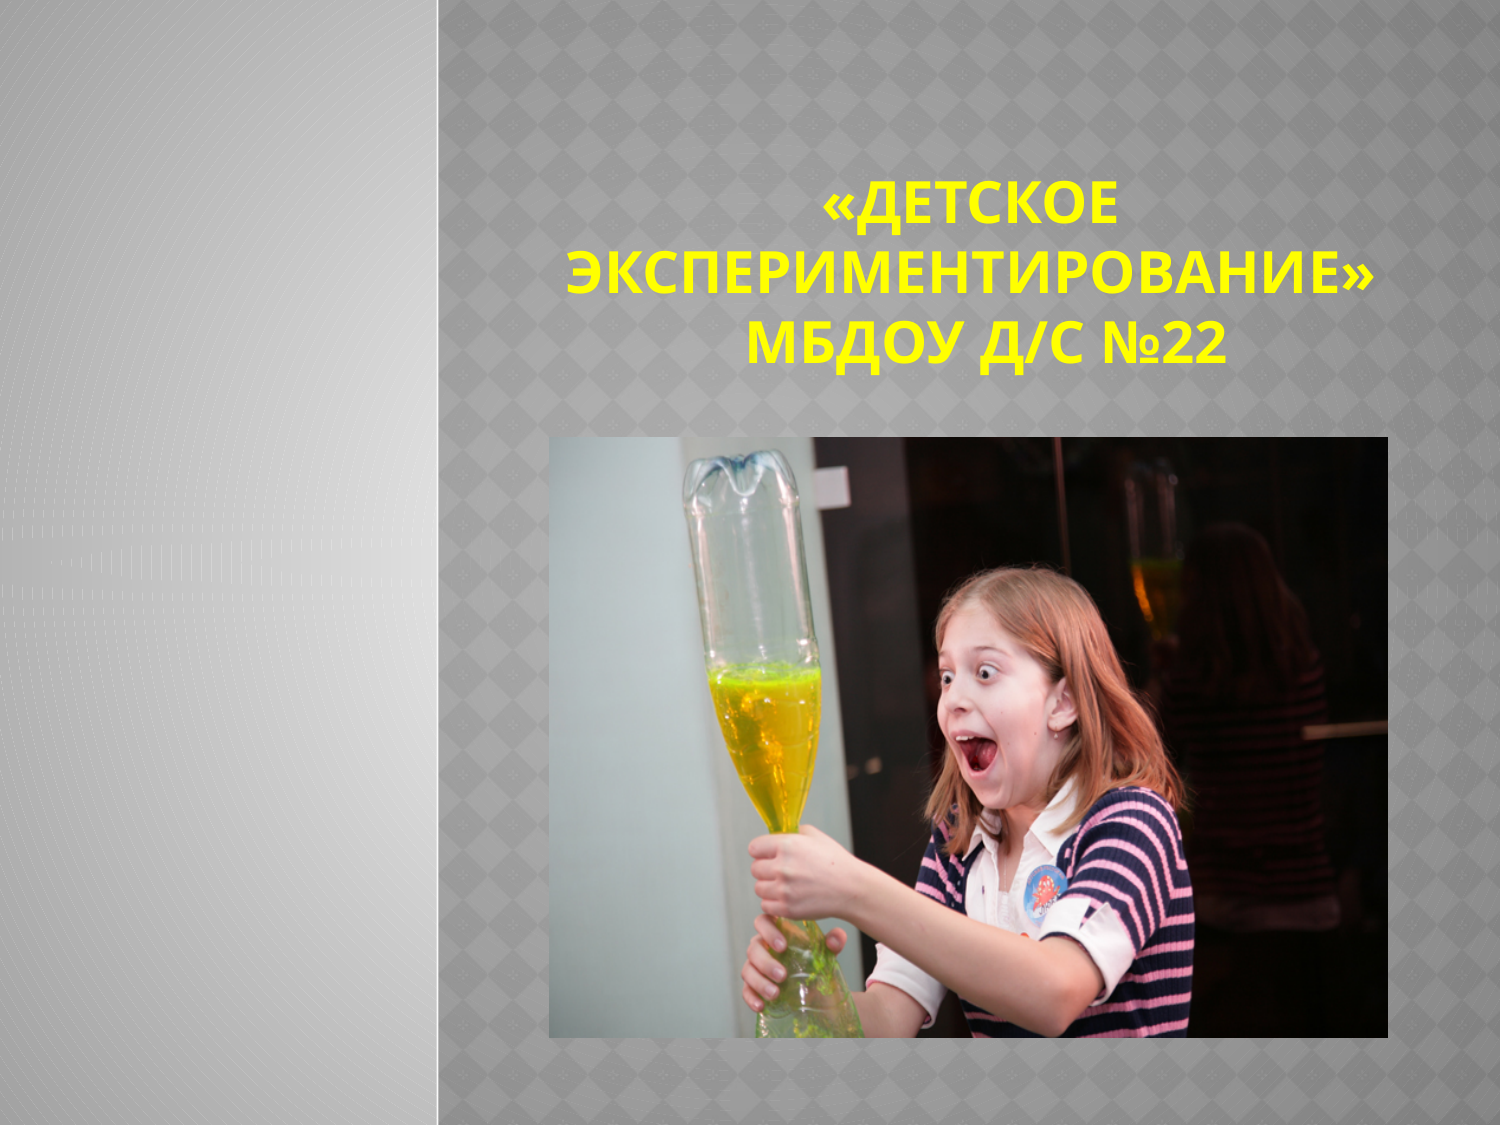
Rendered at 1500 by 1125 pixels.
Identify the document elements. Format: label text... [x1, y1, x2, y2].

picture [549, 436, 1388, 1038]
title «Детское экспериментирование» мБДоу д/с №22 [552, 87, 1390, 375]
